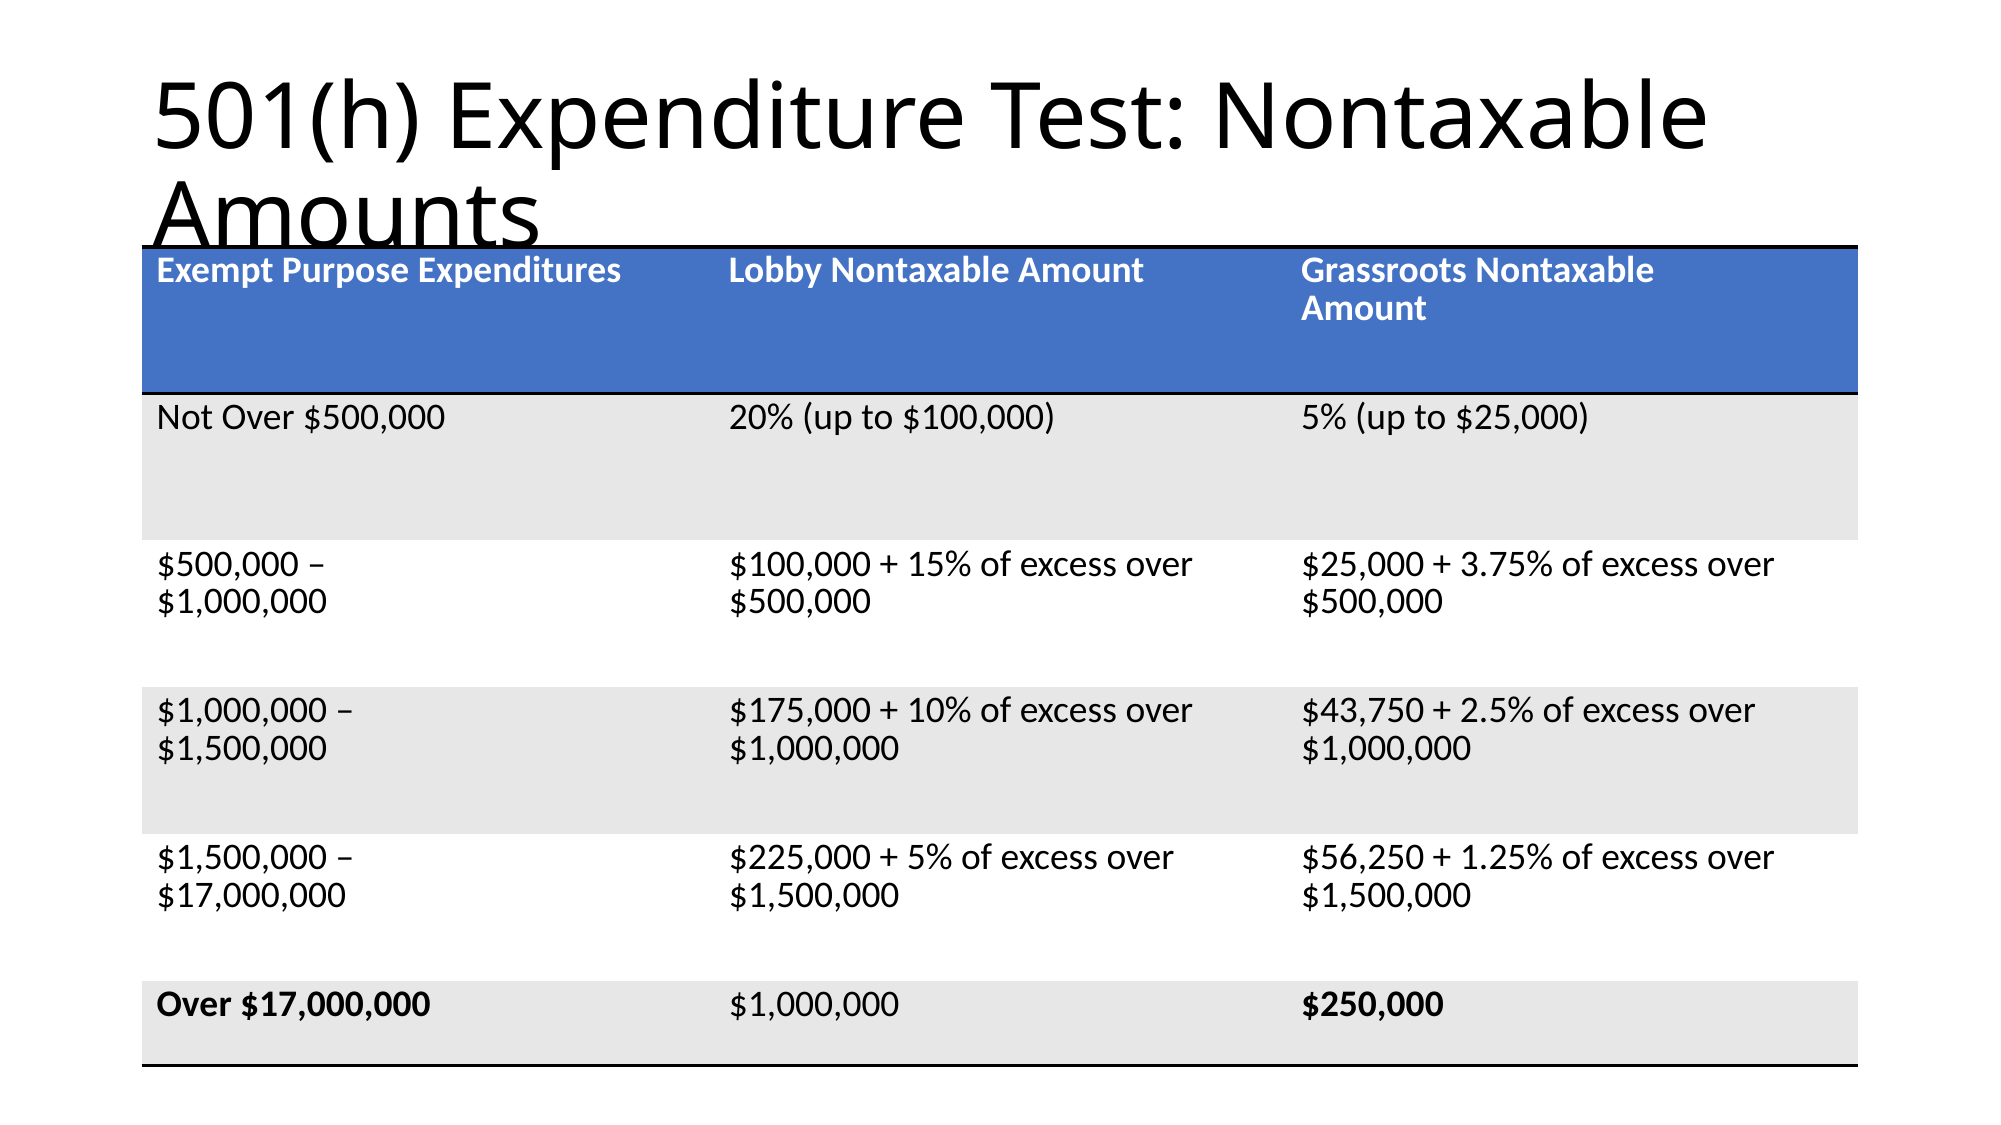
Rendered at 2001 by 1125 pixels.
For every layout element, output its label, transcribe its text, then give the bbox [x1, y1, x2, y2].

table_cell $250,000 [1286, 981, 1858, 1064]
table_header Exempt Purpose Expenditures [142, 249, 714, 392]
table_cell $225,000 + 5% of excess over $1,500,000 [714, 834, 1286, 981]
table_cell $500,000 – $1,000,000 [142, 540, 714, 687]
table_cell $175,000 + 10% of excess over $1,000,000 [714, 687, 1286, 834]
table_header Grassroots Nontaxable Amount [1286, 249, 1858, 392]
table_cell $56,250 + 1.25% of excess over $1,500,000 [1286, 834, 1858, 981]
table_cell Not Over $500,000 [142, 395, 714, 540]
table_cell 20% (up to $100,000) [714, 395, 1286, 540]
title 501(h) Expenditure Test: Nontaxable Amounts [137, 59, 1863, 278]
table_cell $100,000 + 15% of excess over $500,000 [714, 540, 1286, 687]
table_cell $1,000,000 – $1,500,000 [142, 687, 714, 834]
table_cell $1,000,000 [714, 981, 1286, 1064]
table_header Lobby Nontaxable Amount [714, 249, 1286, 392]
table_cell Over $17,000,000 [142, 981, 714, 1064]
table_cell $43,750 + 2.5% of excess over $1,000,000 [1286, 687, 1858, 834]
table_cell $25,000 + 3.75% of excess over $500,000 [1286, 540, 1858, 687]
table_cell $1,500,000 – $17,000,000 [142, 834, 714, 981]
table_cell 5% (up to $25,000) [1286, 395, 1858, 540]
